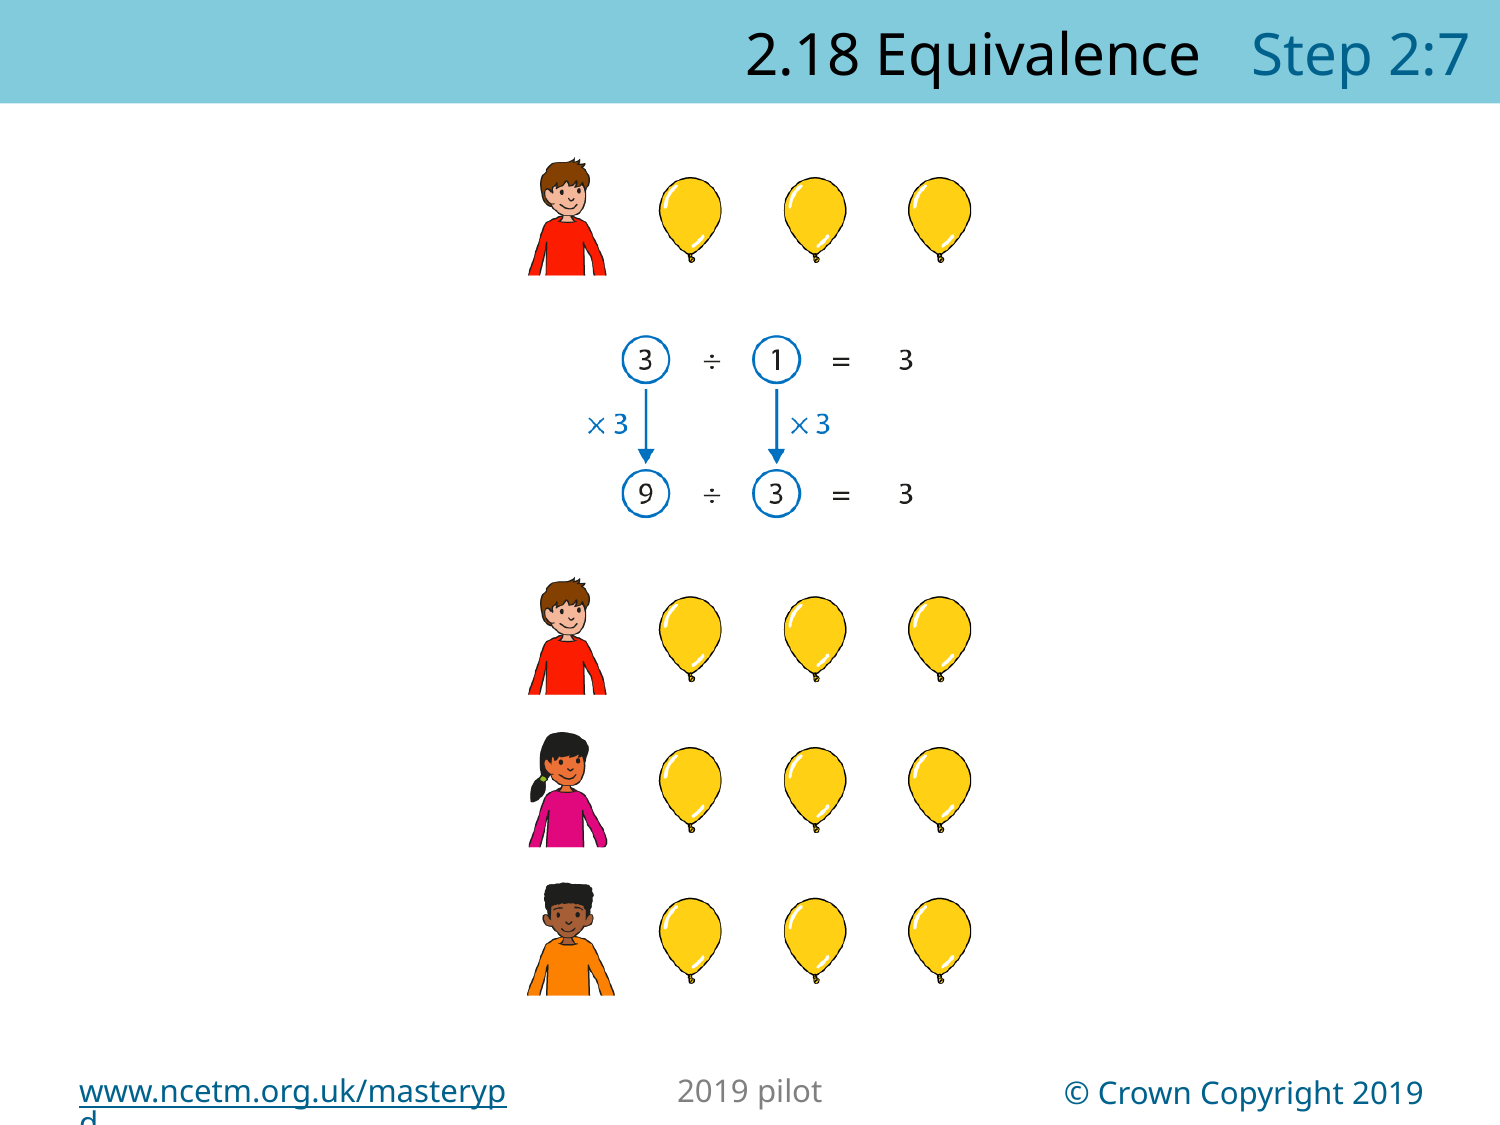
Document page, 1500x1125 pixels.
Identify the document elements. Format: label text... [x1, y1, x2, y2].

list 2.18 Equivalence Step 2:7 [0, 0, 1500, 104]
picture [400, 157, 1100, 1014]
